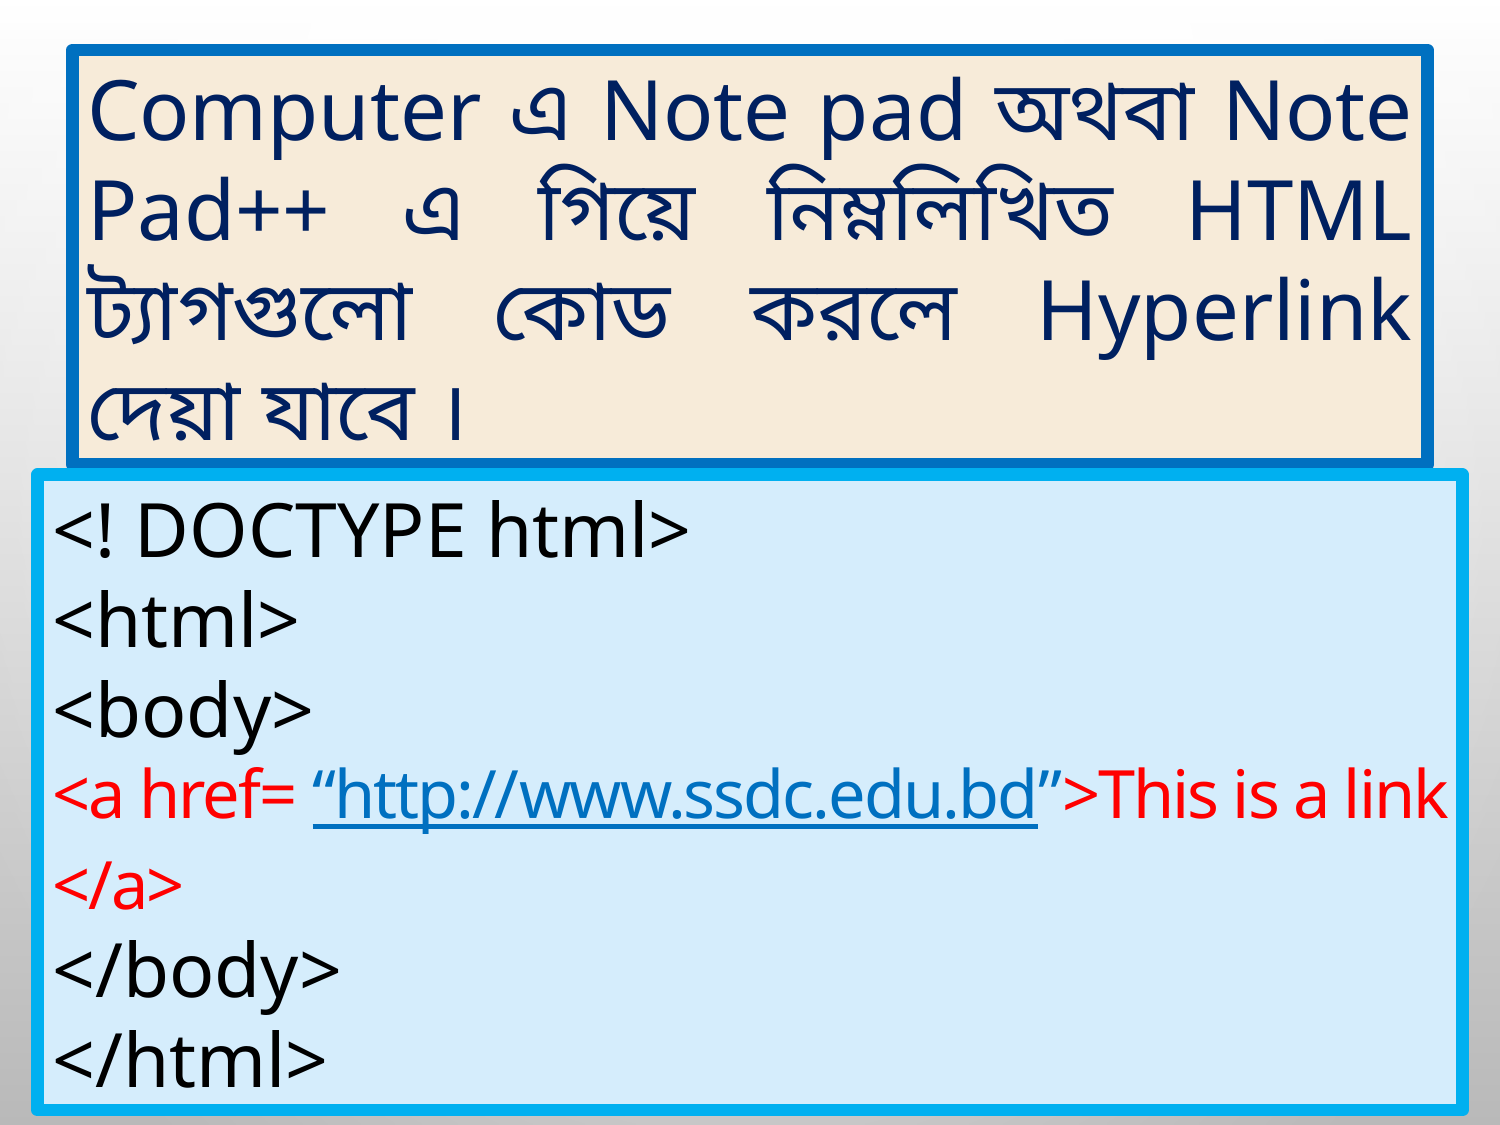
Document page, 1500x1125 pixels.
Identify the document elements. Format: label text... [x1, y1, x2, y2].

picture [0, 0, 1500, 1125]
text_box Computer এ Note pad অথবা Note Pad++ এ গিয়ে নিম্নলিখিত HTML ট্যাগগুলো কোড করলে Hyperlink দেয়া যাবে । [72, 49, 1428, 465]
text_box <! DOCTYPE html> <html> <body> <a href= “http://www.ssdc.edu.bd”>This is a link </a> </body> </html> [37, 474, 1463, 1111]
